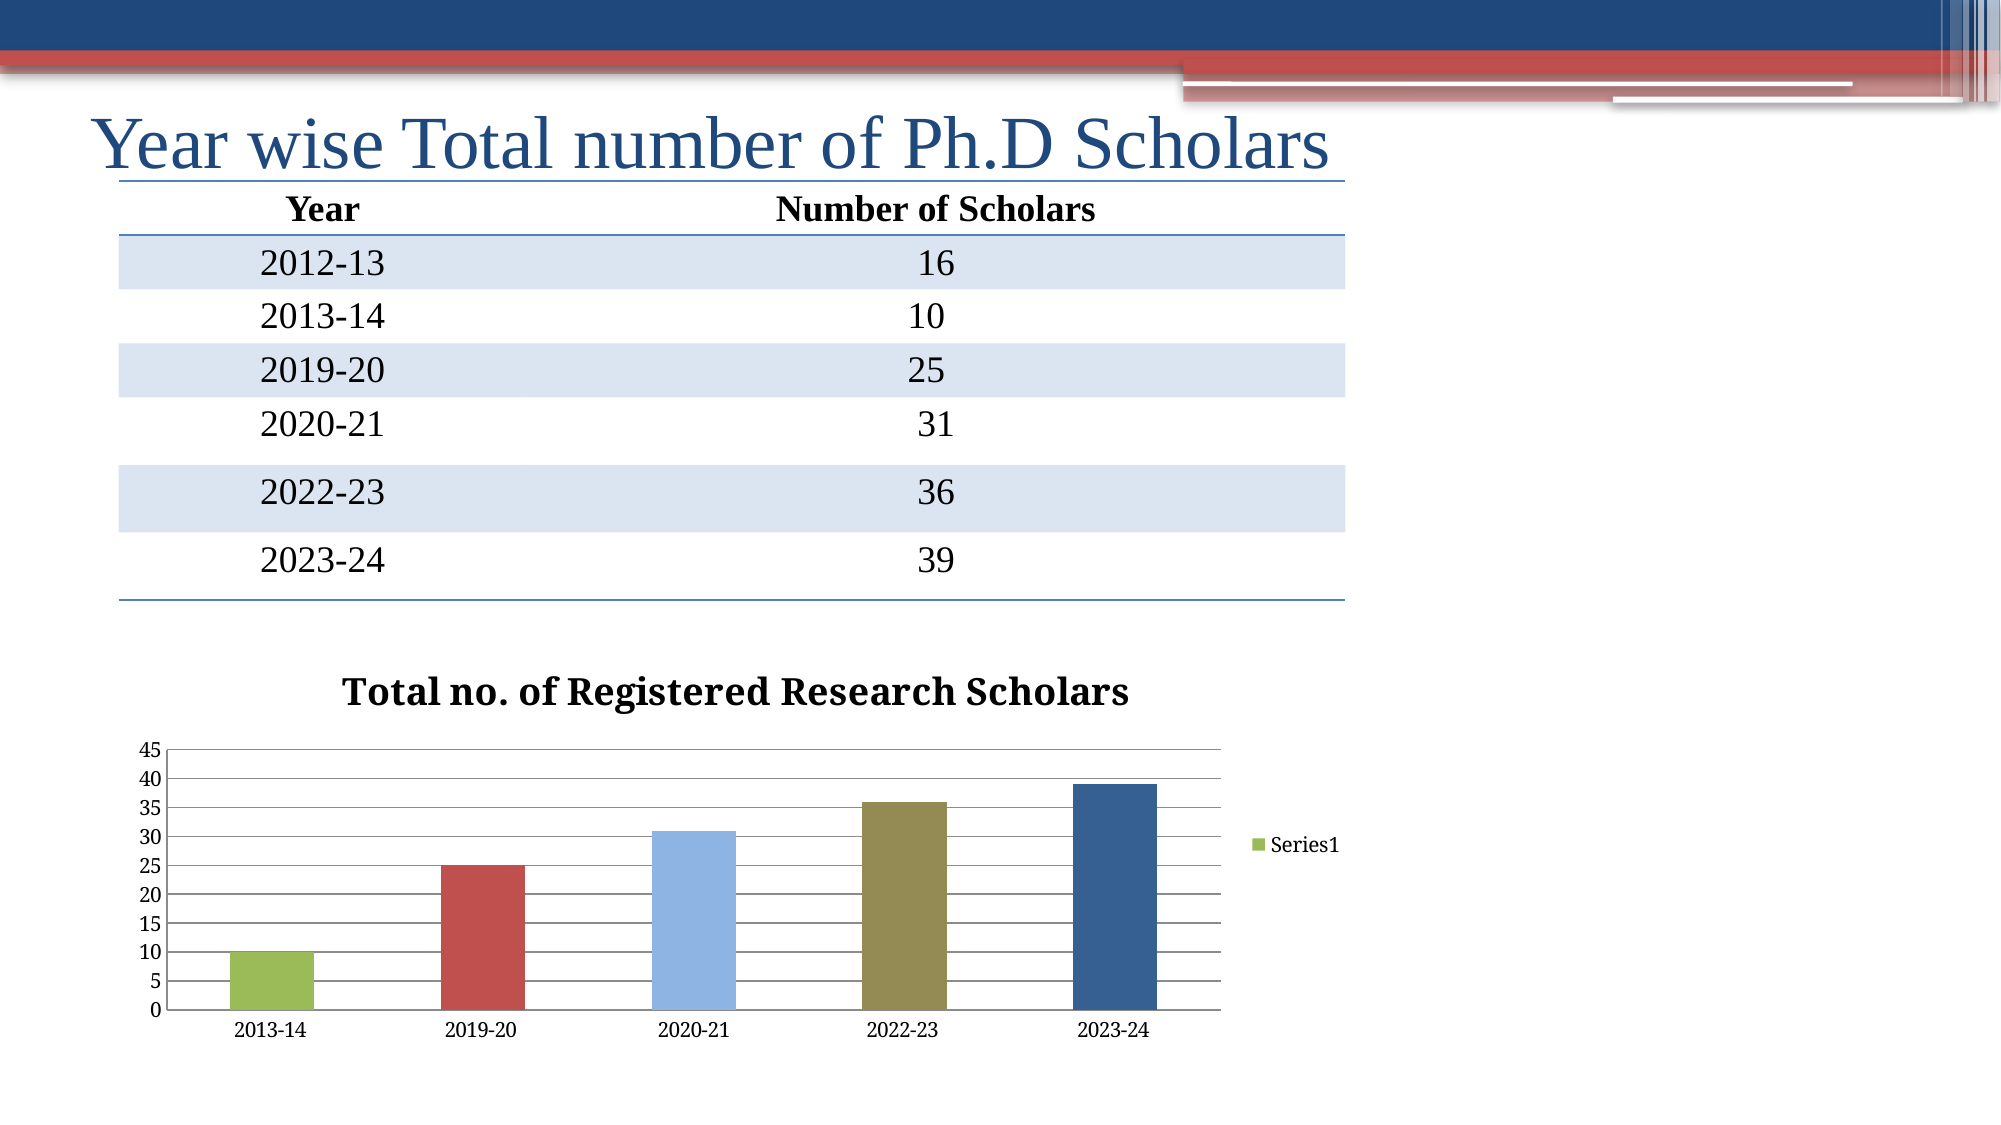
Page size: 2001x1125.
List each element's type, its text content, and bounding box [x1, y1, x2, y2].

table_cell 10 [526, 289, 1345, 343]
table_cell 31 [526, 397, 1345, 465]
table_cell 2013-14 [119, 289, 526, 343]
table_cell 2023-24 [119, 532, 526, 599]
table_cell 16 [526, 236, 1345, 289]
table_cell 2022-23 [119, 465, 526, 532]
table_cell 2012-13 [119, 236, 526, 289]
table_cell 36 [526, 465, 1345, 532]
table_header Number of Scholars [526, 182, 1345, 234]
table_cell 2020-21 [119, 397, 526, 465]
table_cell 2019-20 [119, 343, 526, 397]
chart [113, 636, 1360, 1053]
title Year wise Total number of Ph.D Scholars [75, 50, 1876, 226]
table_header Year [119, 182, 526, 234]
table_cell 39 [526, 532, 1345, 599]
table_cell 25 [526, 343, 1345, 397]
